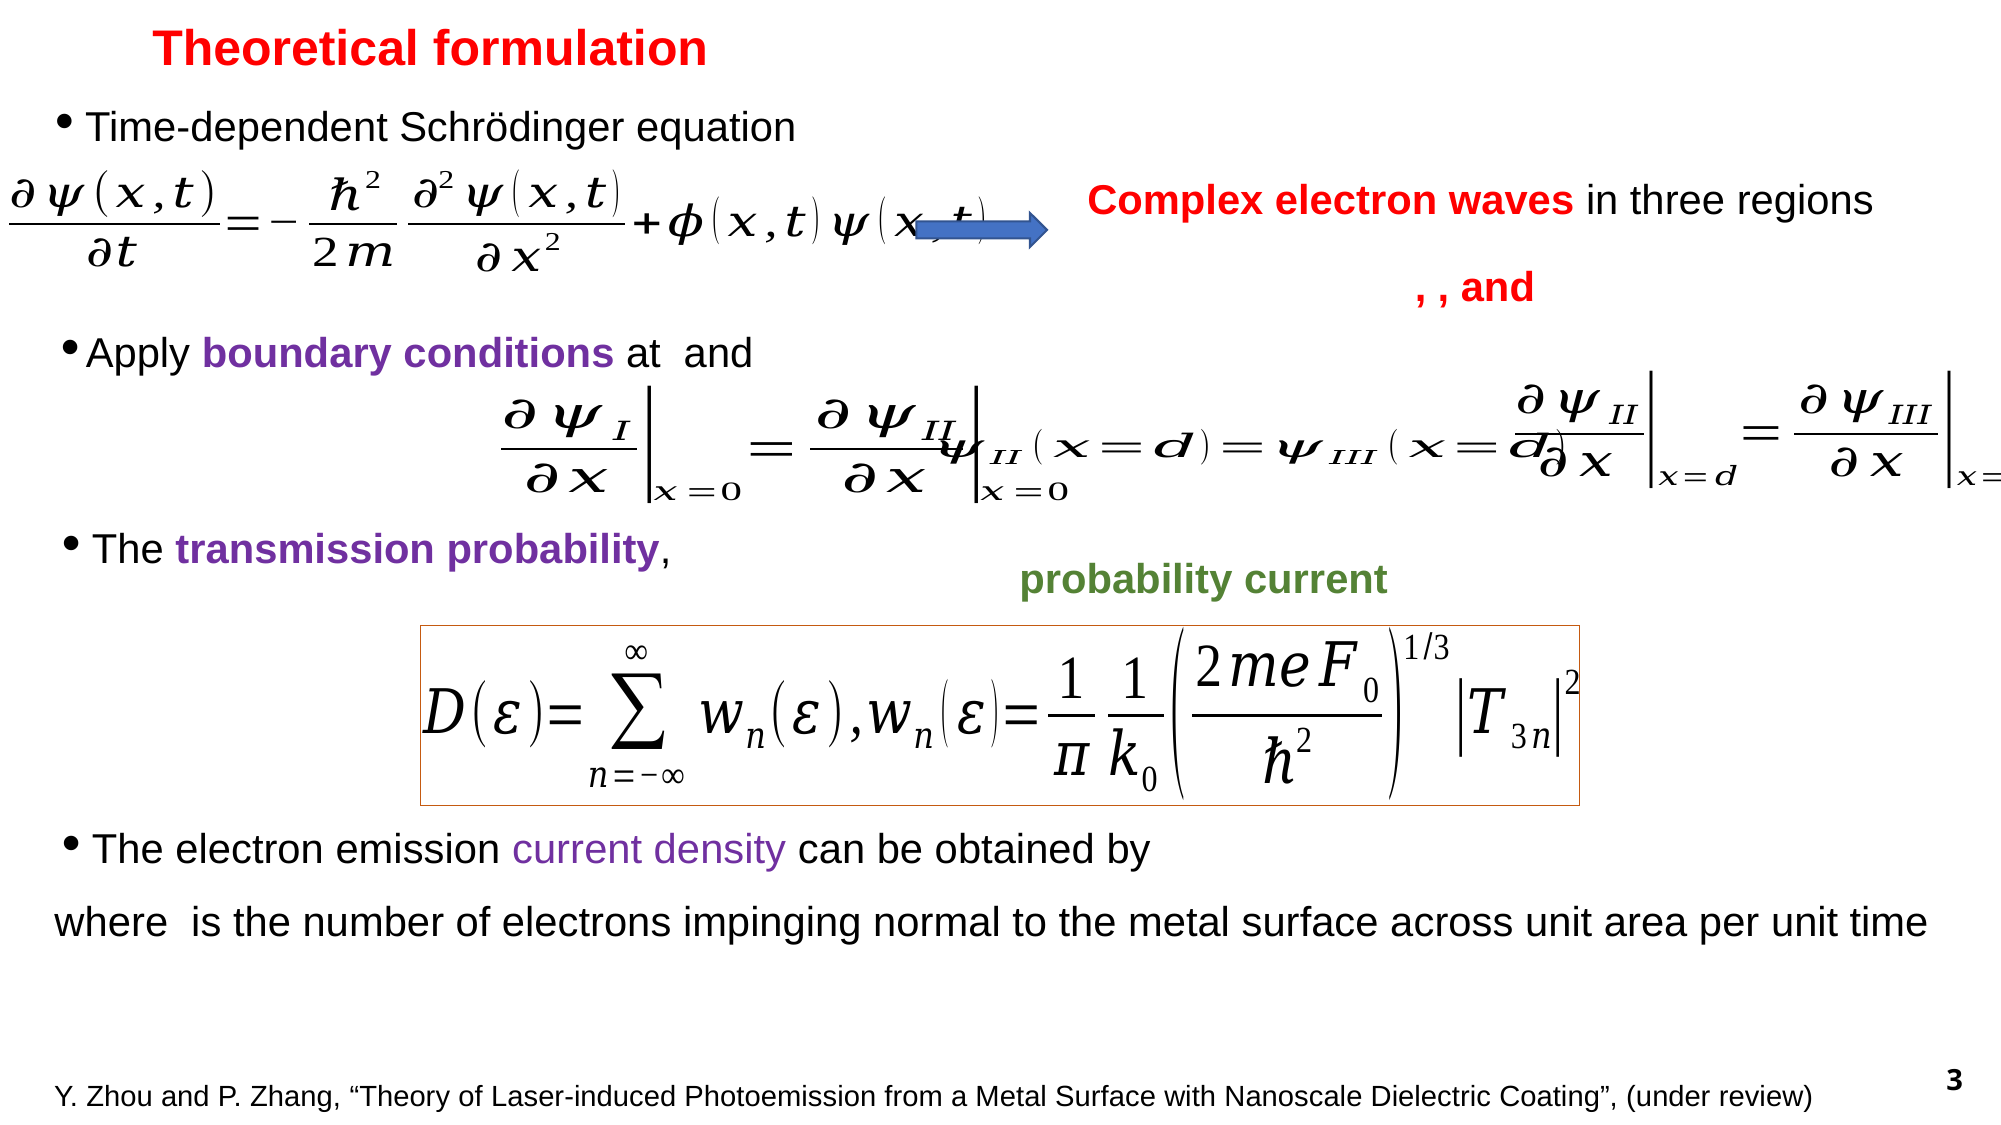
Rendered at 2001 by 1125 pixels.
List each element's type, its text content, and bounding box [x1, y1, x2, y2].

text_box Time-dependent Schrödinger equation [14, 92, 932, 158]
title Theoretical formulation [137, 0, 1863, 97]
text_box Y. Zhou and P. Zhang, “Theory of Laser-induced Photoemission from a Metal Surface with Nanoscale Dielectric Coating”, (under review) [39, 1070, 1834, 1120]
text_box [915, 210, 1049, 250]
